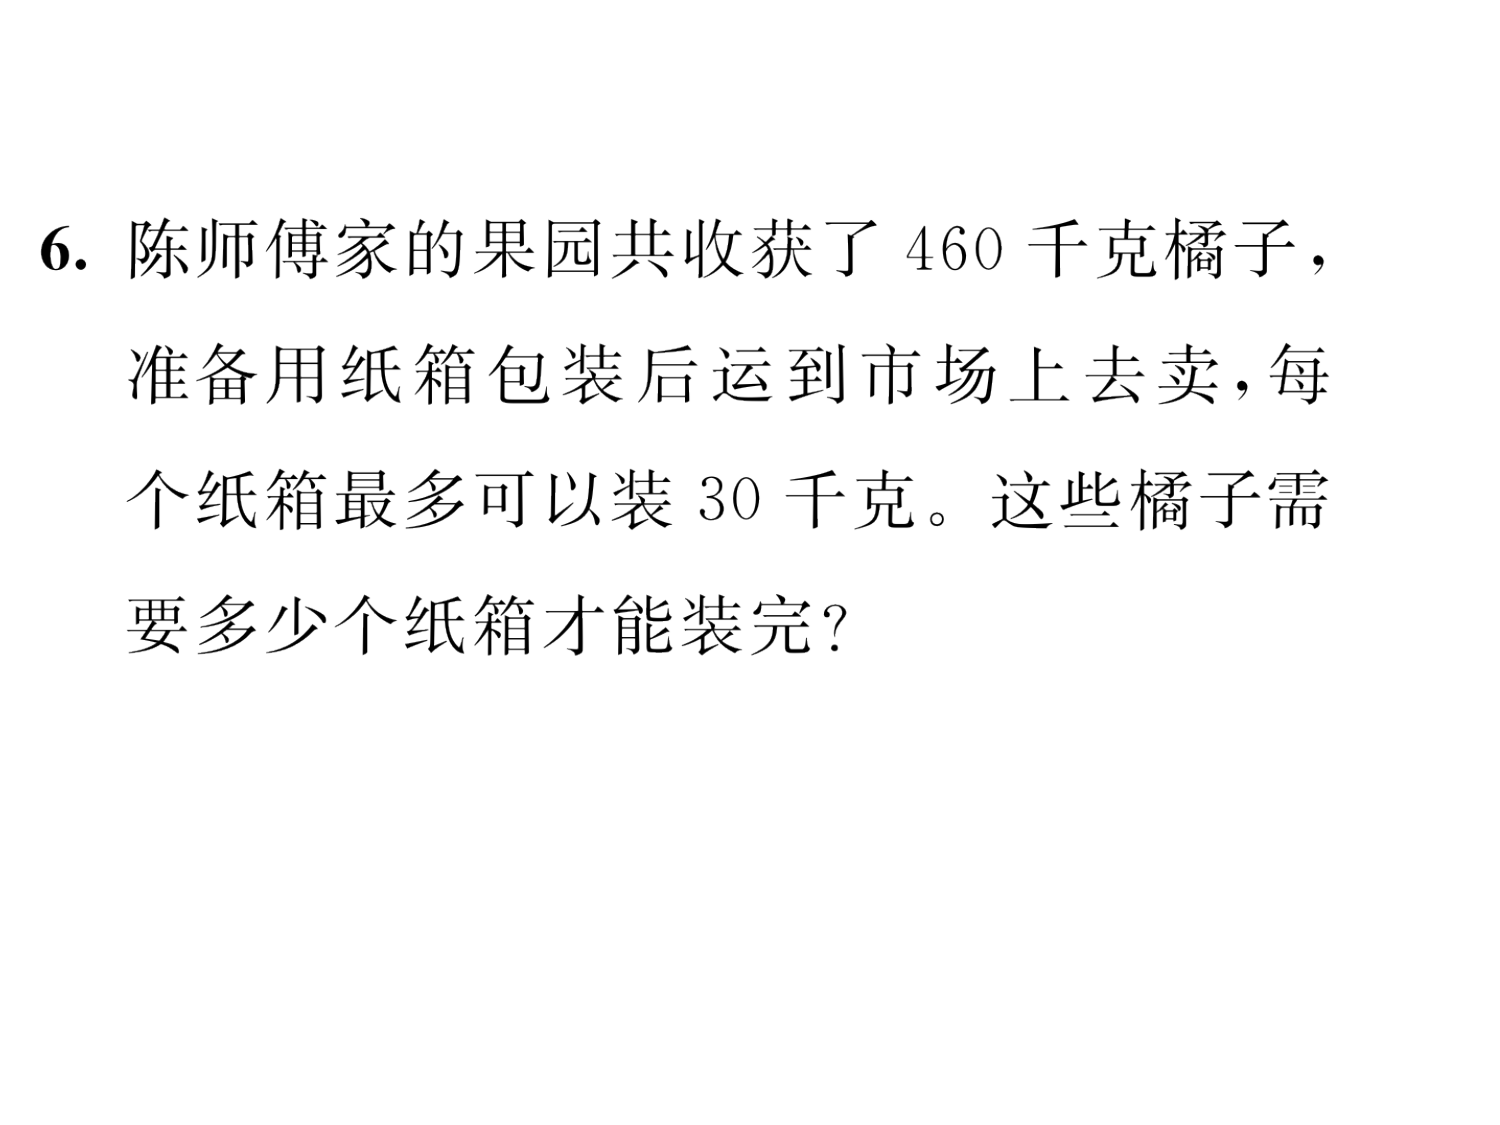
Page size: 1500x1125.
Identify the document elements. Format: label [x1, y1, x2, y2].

picture [35, 177, 1453, 915]
